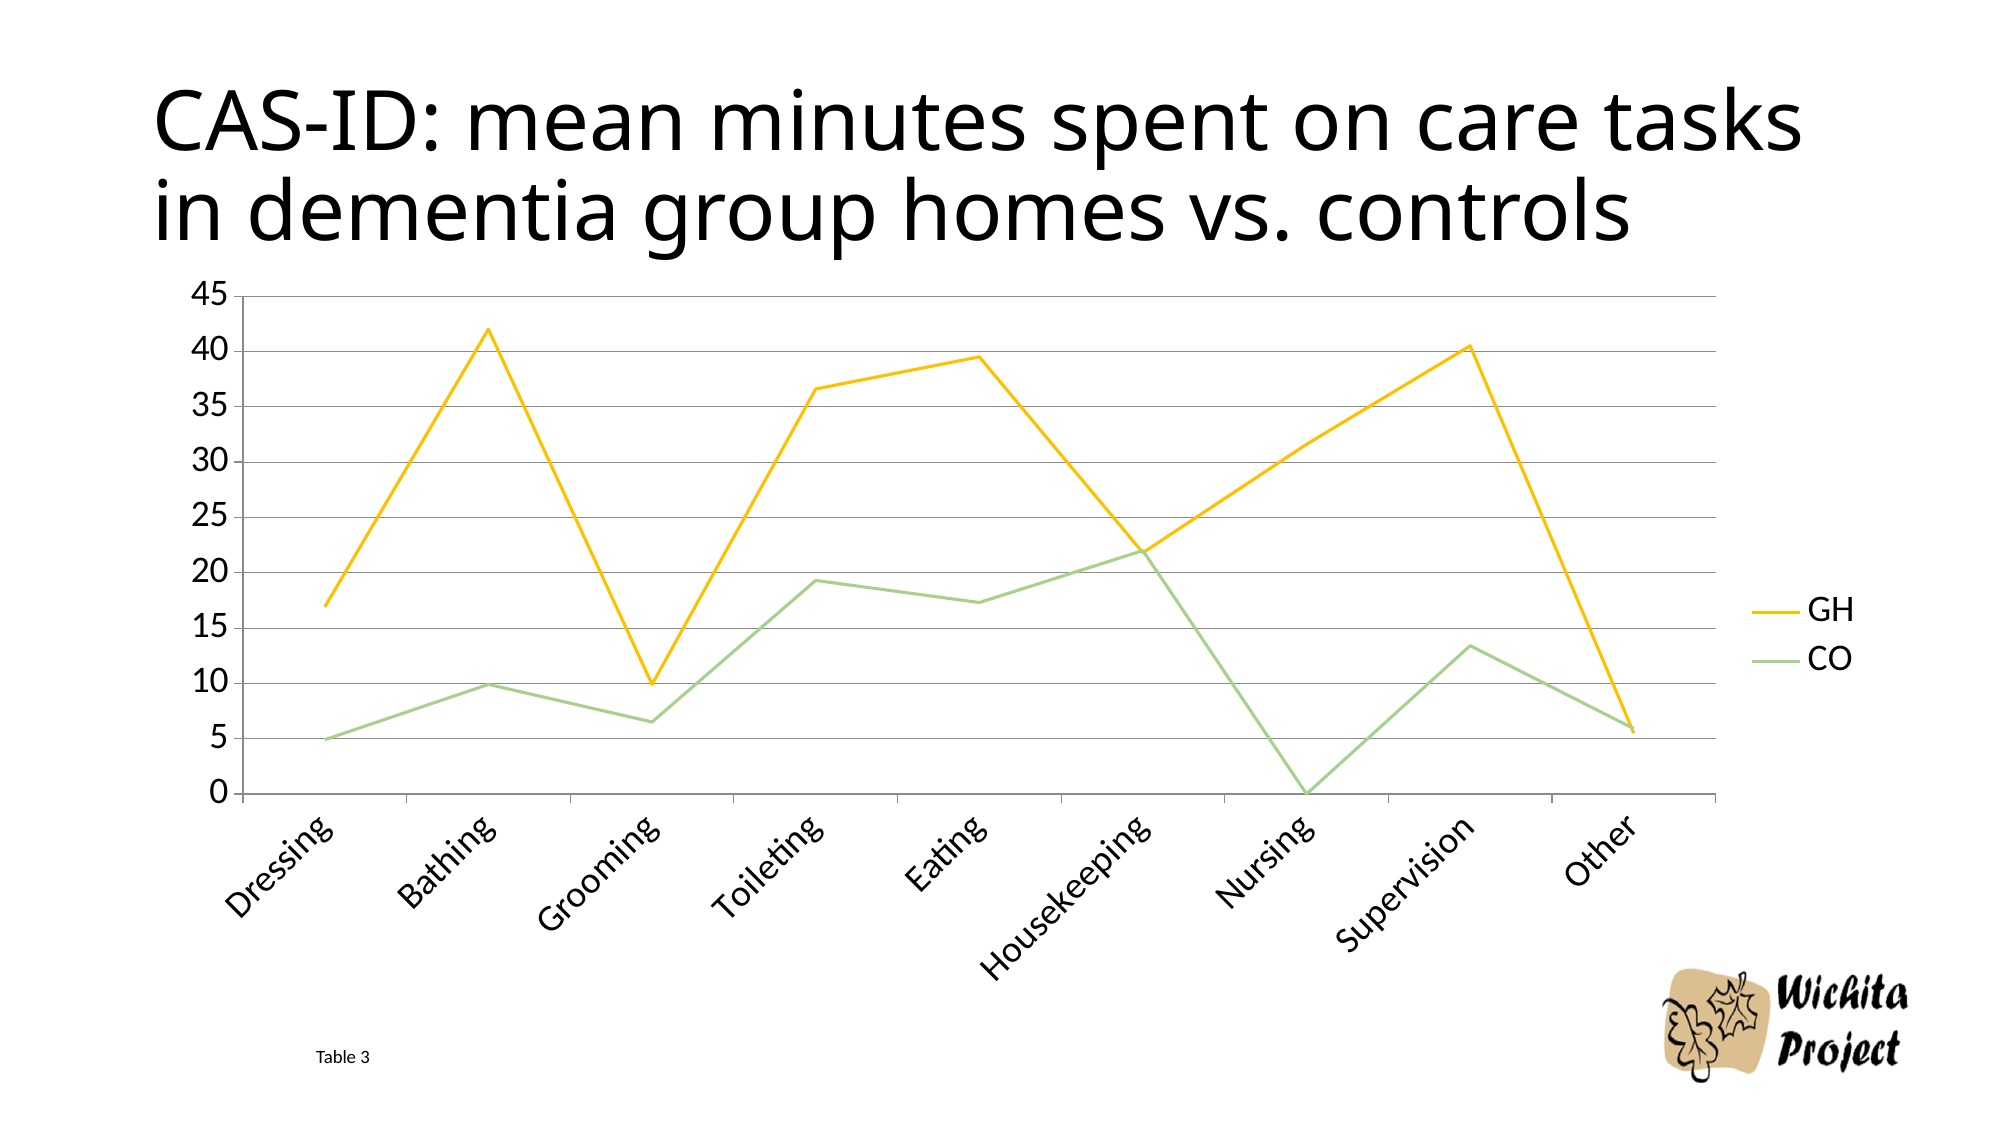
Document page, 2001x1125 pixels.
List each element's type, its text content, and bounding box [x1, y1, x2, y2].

title CAS-ID: mean minutes spent on care tasks in dementia group homes vs. controls [137, 59, 1863, 278]
picture [1633, 952, 1934, 1090]
text_box Table 3 [301, 1037, 385, 1075]
chart [155, 262, 1890, 1005]
